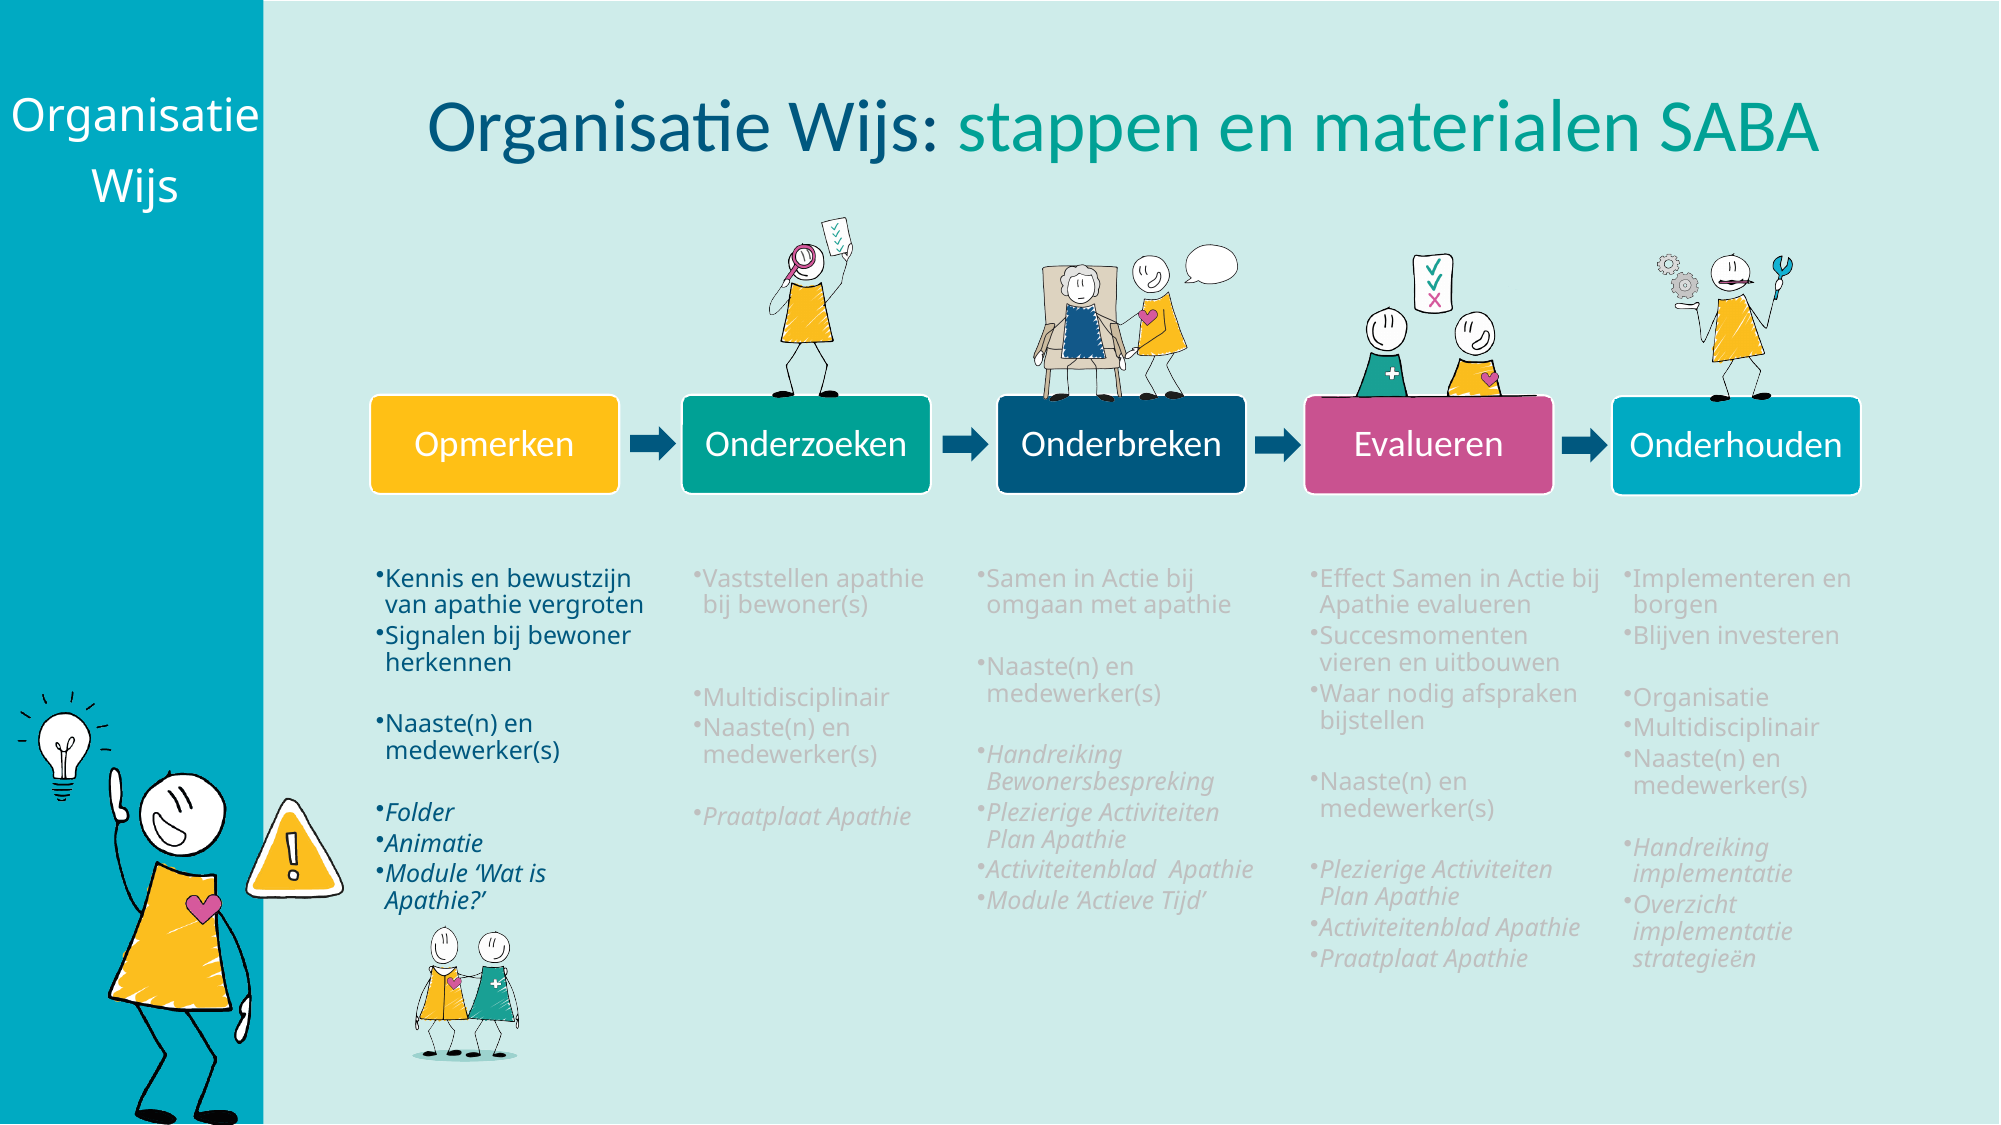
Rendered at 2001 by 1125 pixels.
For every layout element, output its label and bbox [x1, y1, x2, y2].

text_box [996, 394, 1247, 494]
text_box [681, 394, 931, 494]
picture [1, 1, 1999, 1125]
text_box [370, 394, 620, 494]
text_box [1304, 395, 1554, 495]
text_box [1611, 396, 1861, 496]
